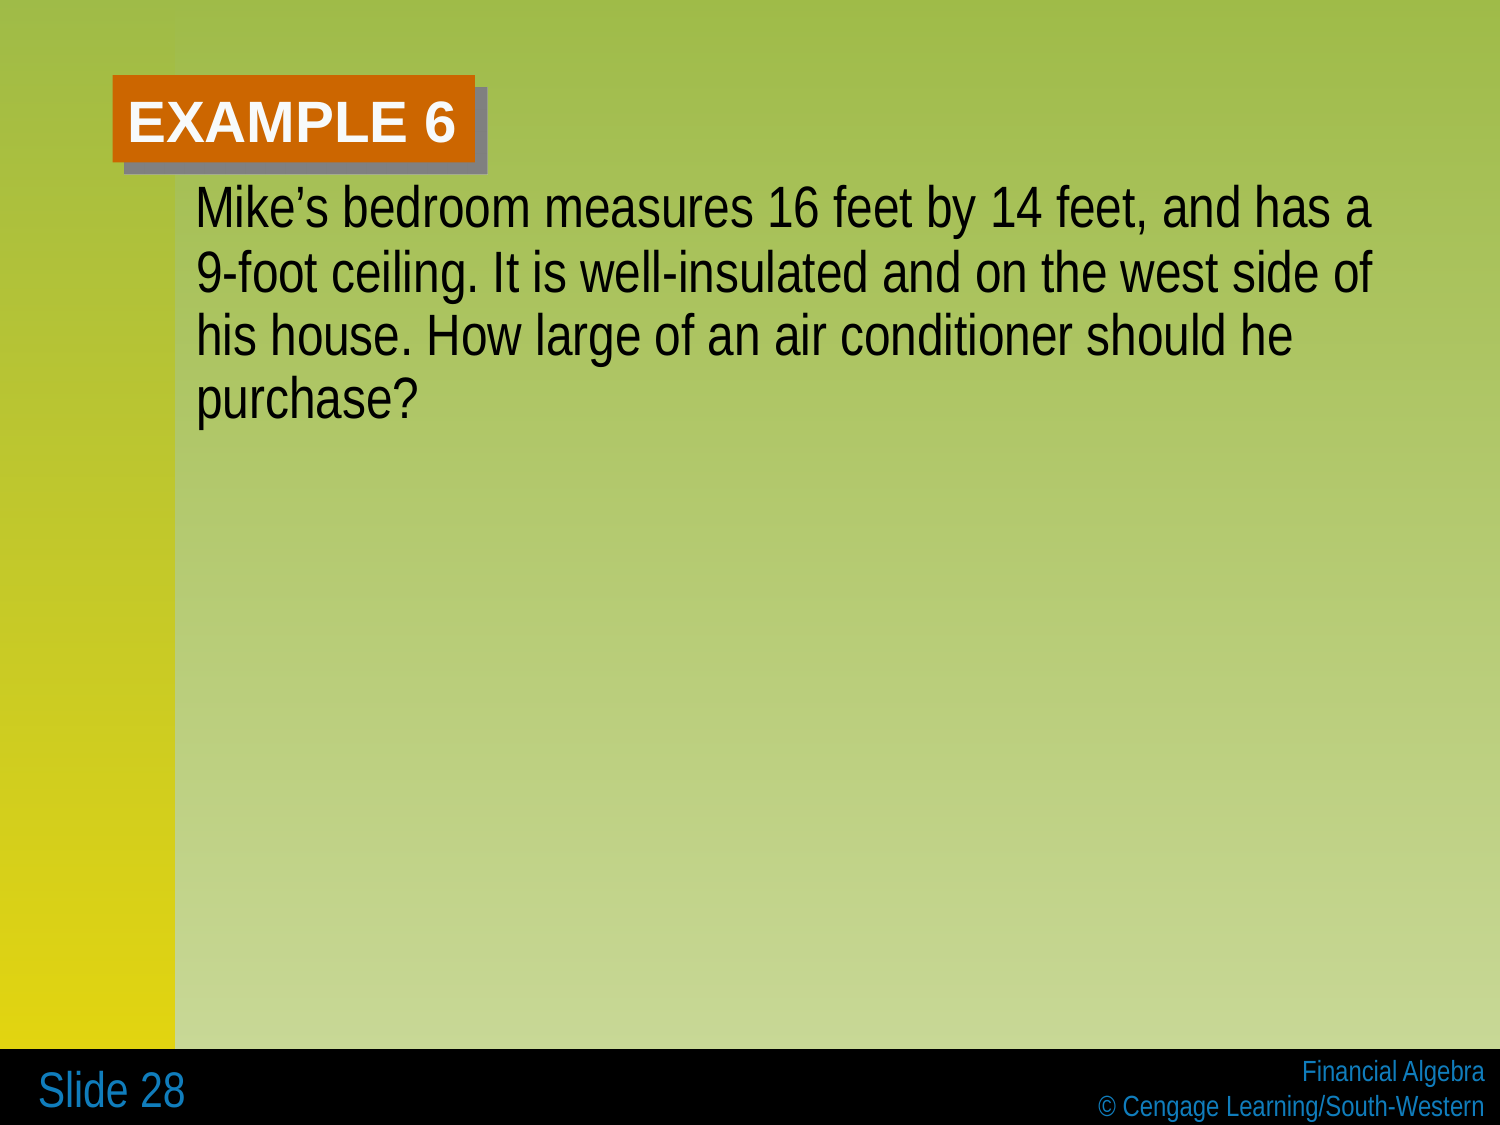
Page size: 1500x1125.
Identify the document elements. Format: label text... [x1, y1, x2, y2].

slide_number Slide 28 [0, 1050, 330, 1125]
list Mike’s bedroom measures 16 feet by 14 feet, and has a 9-foot ceiling. It is well-insulated and on the west side of his house. How large of an air conditioner should he purchase? [125, 162, 1400, 913]
title EXAMPLE 6 [112, 75, 475, 163]
